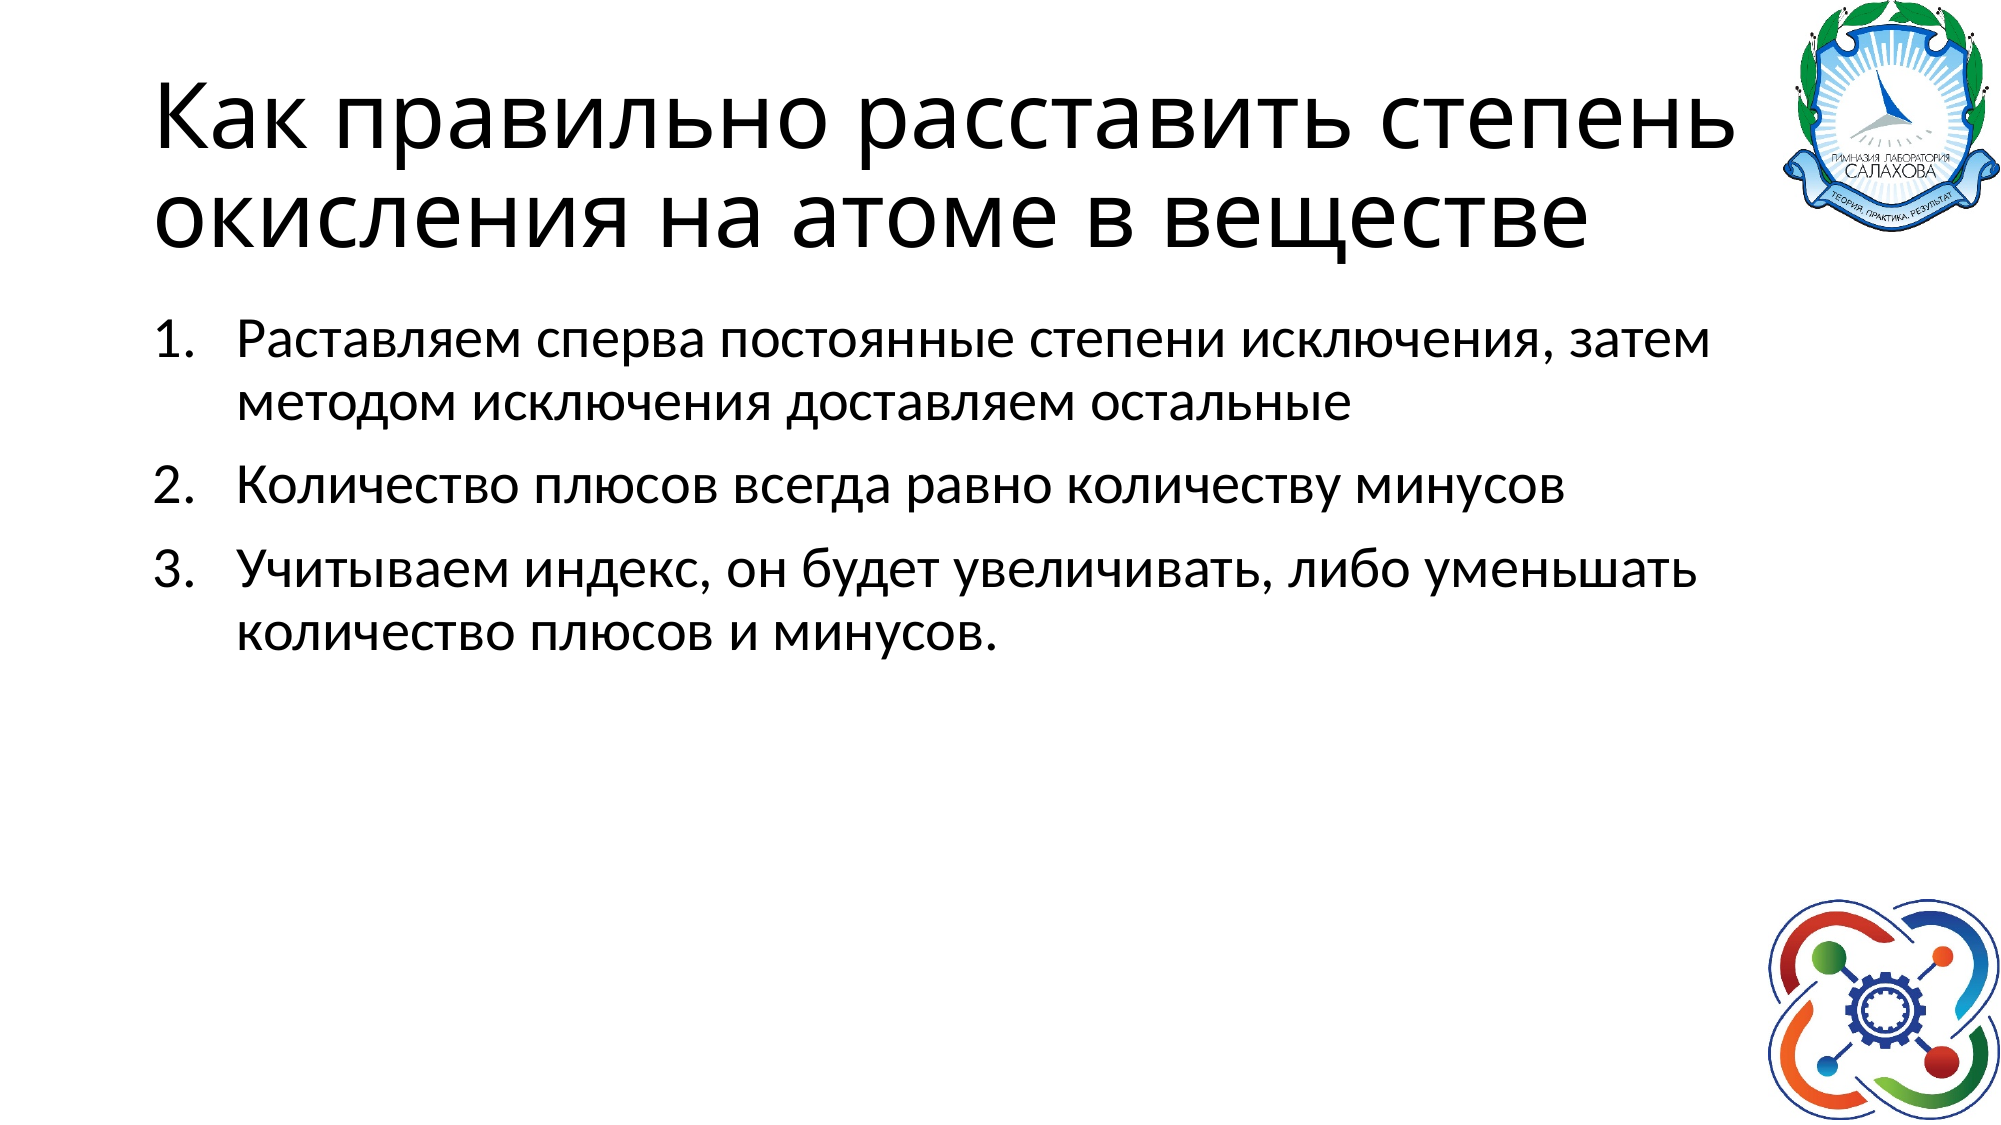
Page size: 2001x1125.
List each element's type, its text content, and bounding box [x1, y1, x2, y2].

list Раставляем сперва постоянные степени исключения, затем методом исключения доставляем остальные Количество плюсов всегда равно количеству минусов Учитываем индекс, он будет увеличивать, либо уменьшать количество плюсов и минусов. [137, 299, 1863, 1014]
picture [1783, 0, 2000, 232]
picture [1768, 899, 2000, 1120]
title Как правильно расставить степень окисления на атоме в веществе [137, 59, 1863, 278]
